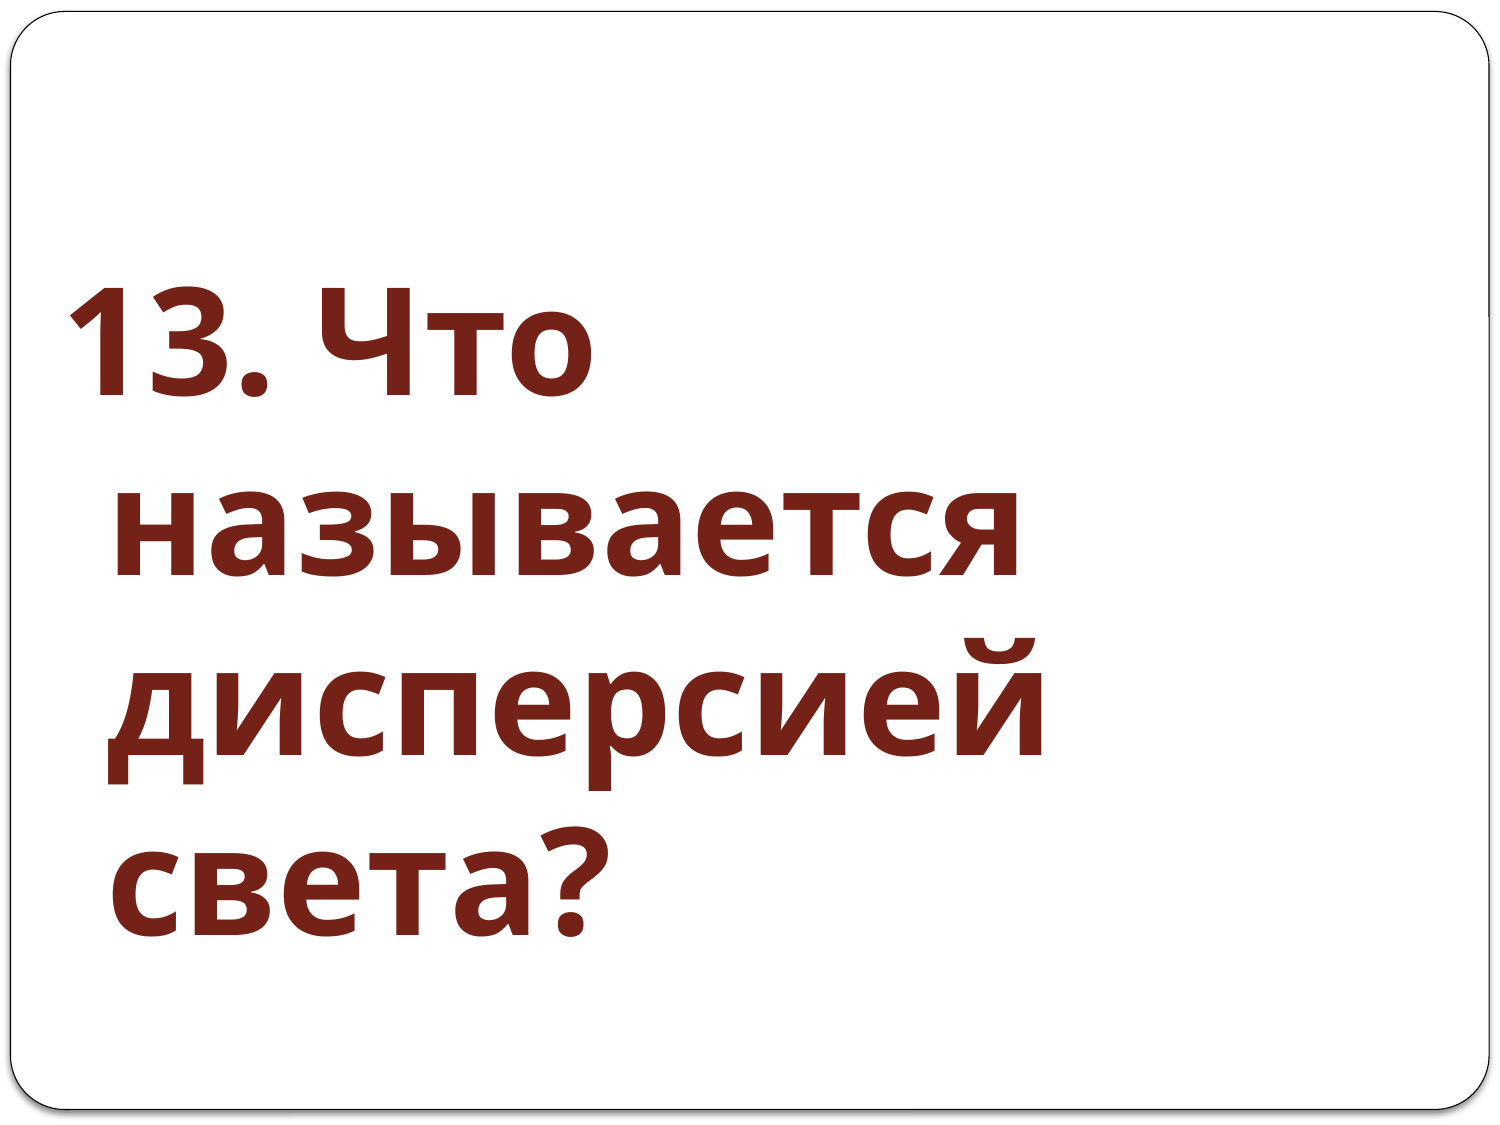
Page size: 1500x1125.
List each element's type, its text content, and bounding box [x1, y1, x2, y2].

list 13. Что называется дисперсией света? [46, 237, 1500, 988]
